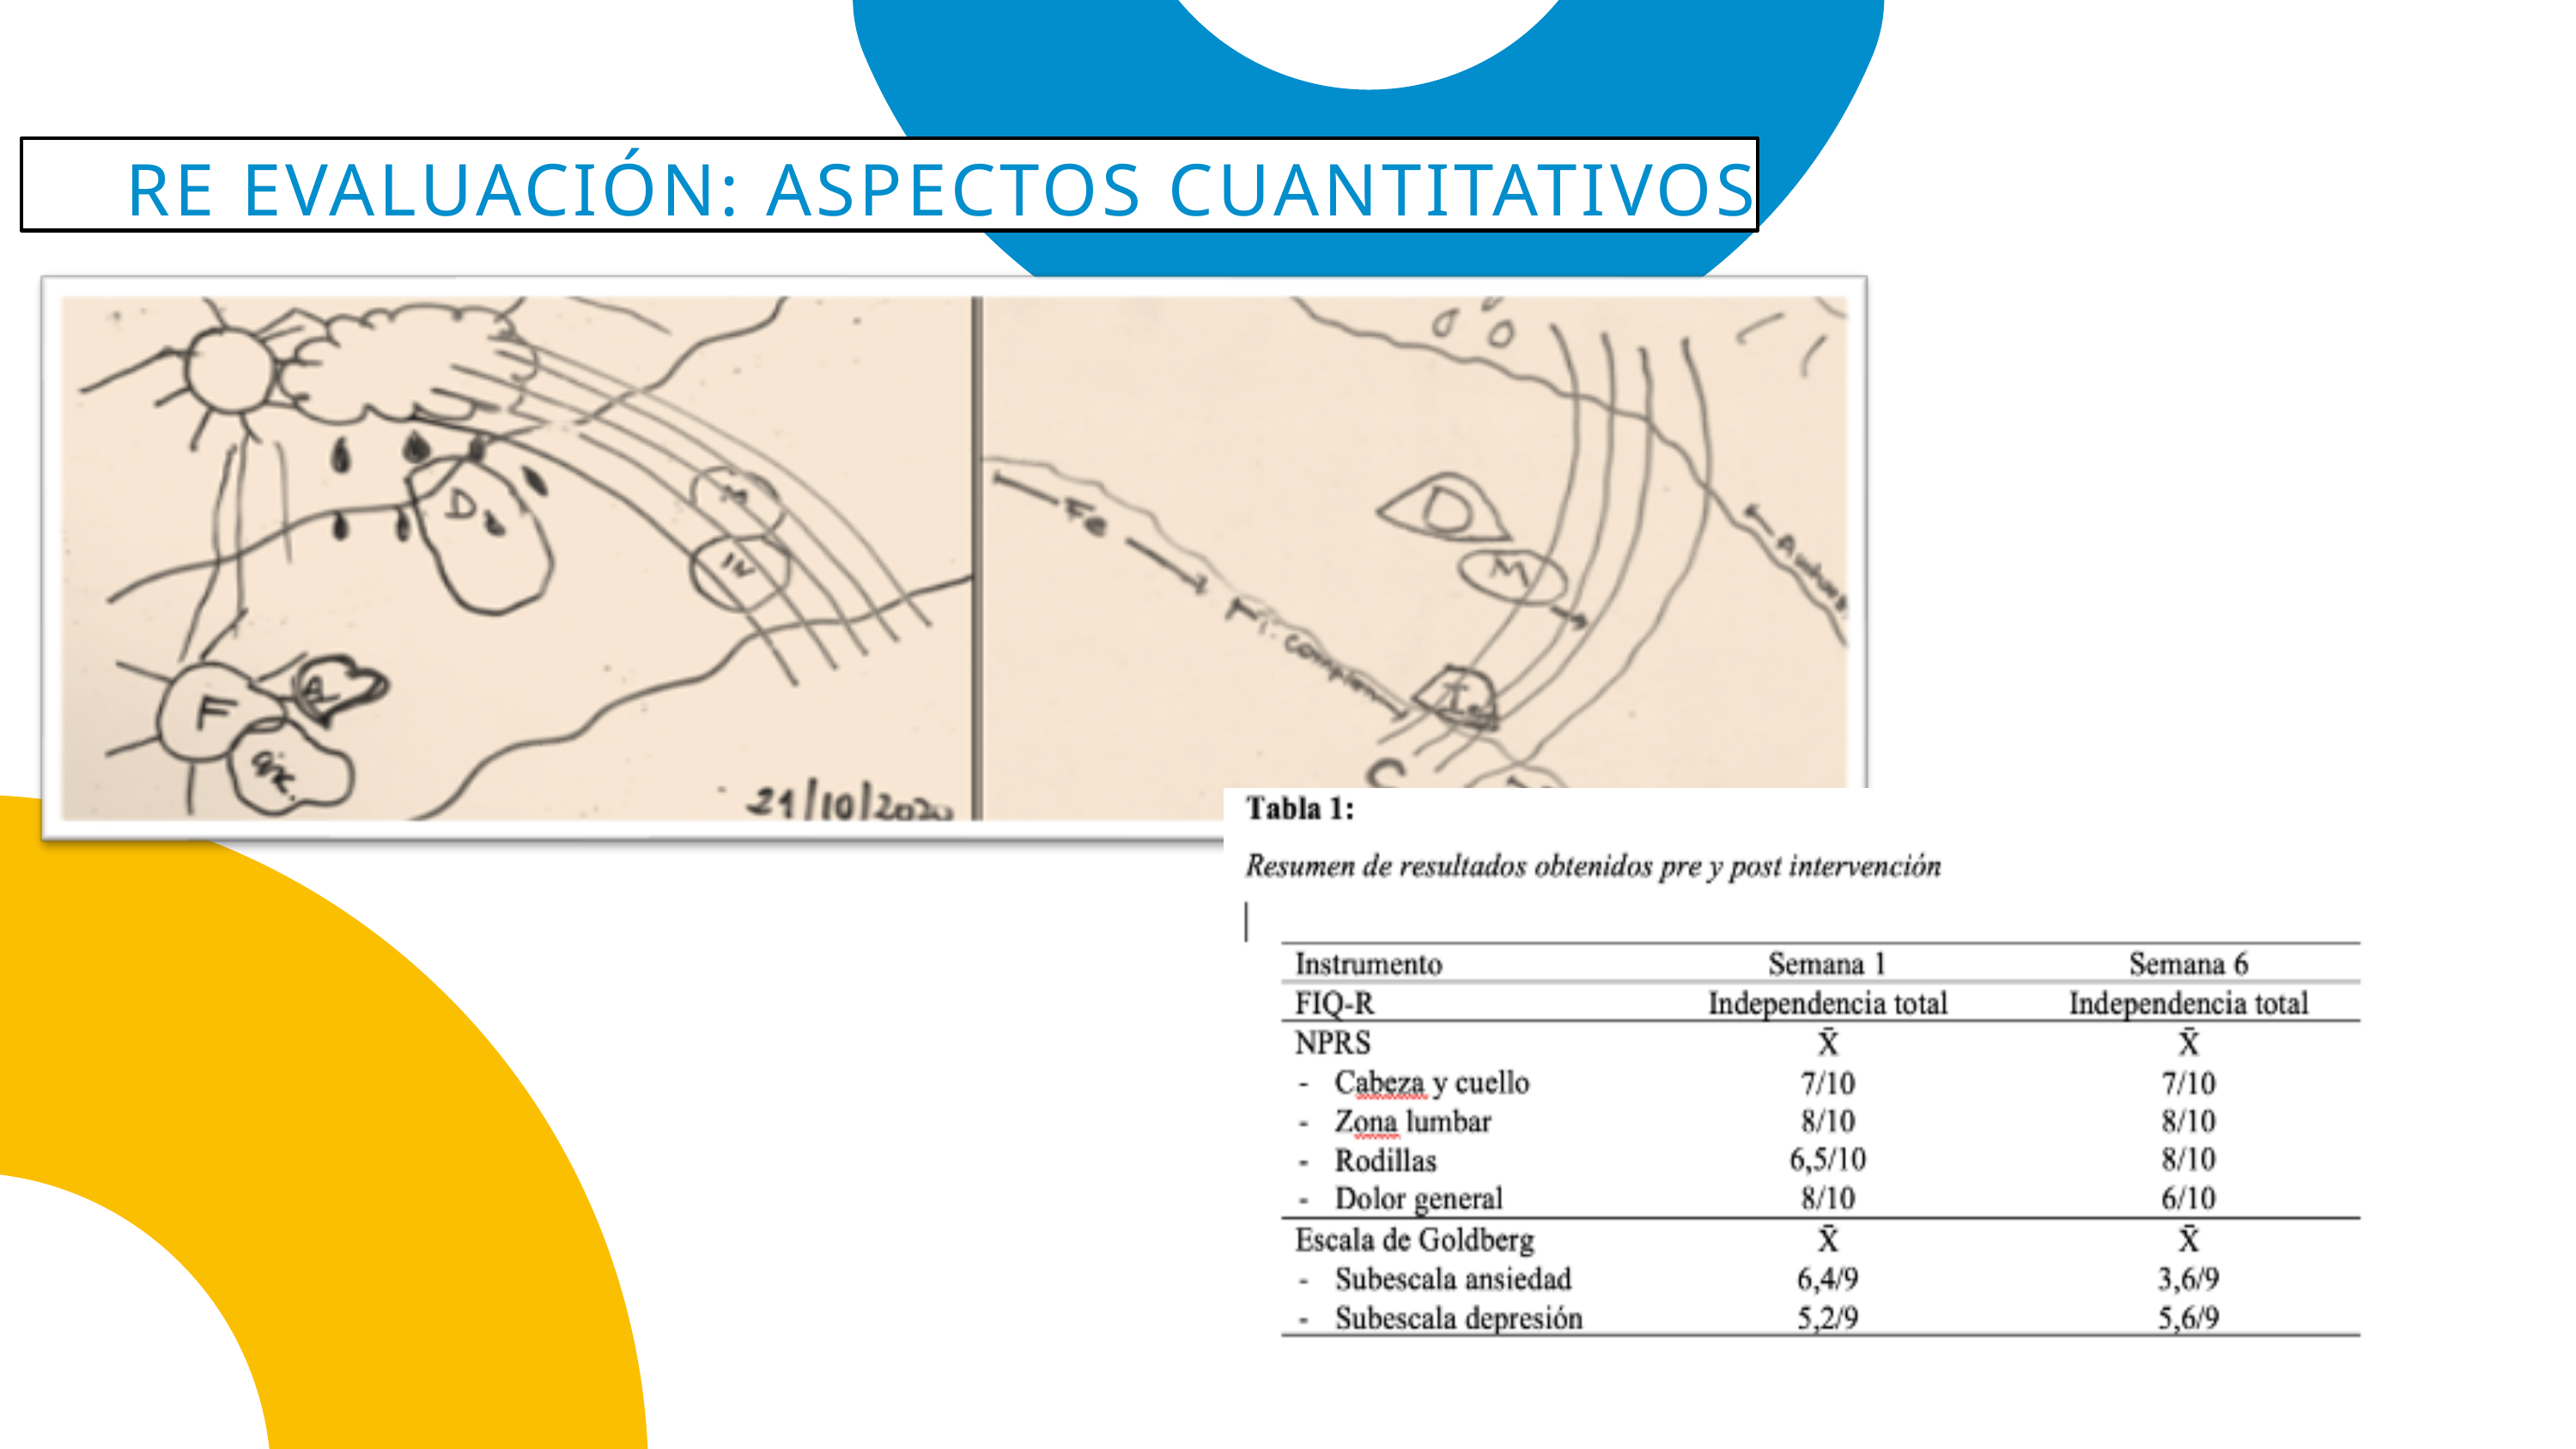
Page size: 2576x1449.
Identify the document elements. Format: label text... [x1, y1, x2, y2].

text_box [853, 0, 1885, 391]
text_box RE EVALUACIÓN: ASPECTOS CUANTITATIVOS [20, 136, 848, 233]
text_box [1223, 788, 2391, 1378]
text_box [0, 859, 811, 1449]
text_box [25, 263, 1886, 865]
